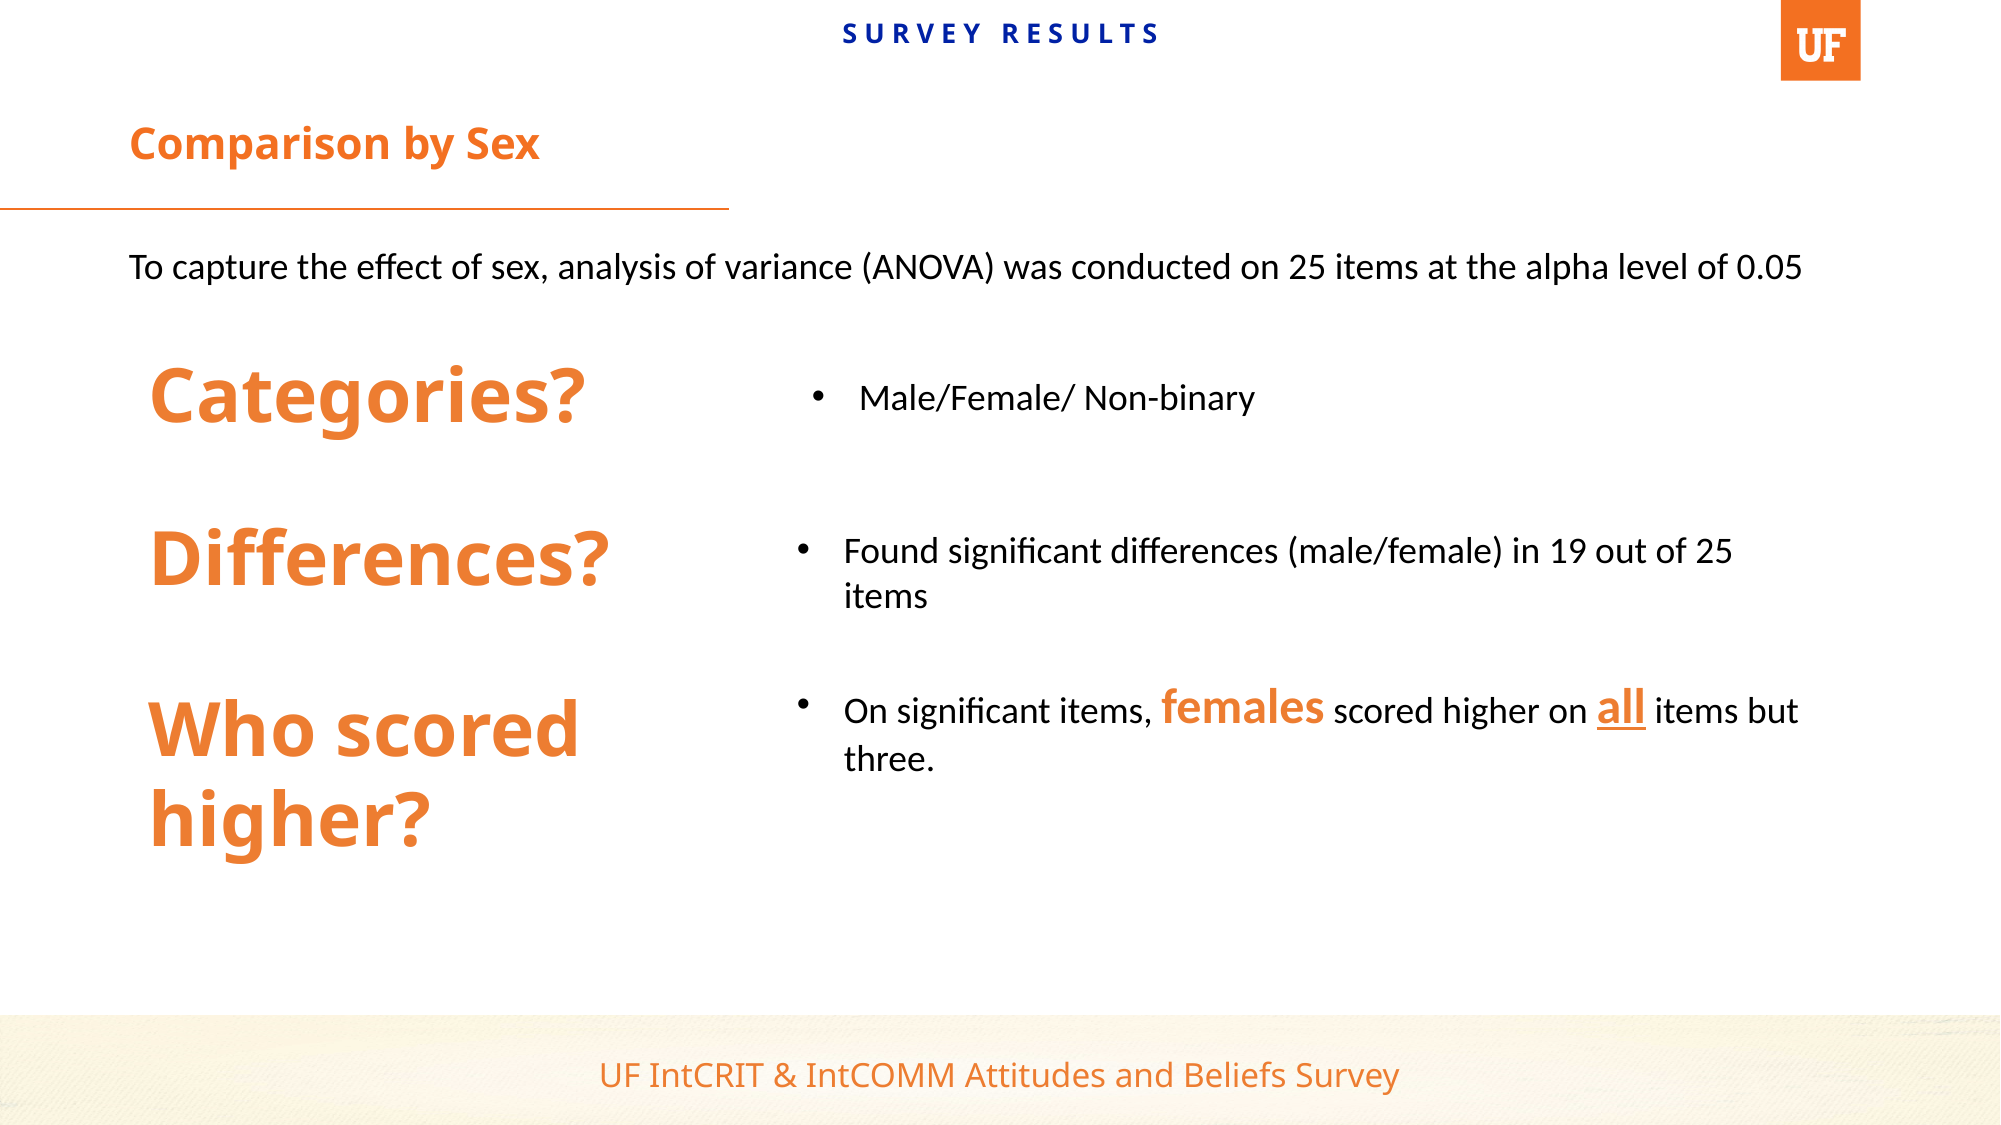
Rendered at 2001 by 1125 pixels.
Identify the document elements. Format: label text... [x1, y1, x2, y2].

text_box Who scored higher? [133, 674, 690, 869]
picture [0, 1015, 2000, 1125]
text_box Male/Female/ Non-binary [797, 366, 1798, 426]
text_box Comparison by Sex [114, 108, 1155, 176]
text_box To capture the effect of sex, analysis of variance (ANOVA) was conducted on 25 items at the alpha level of 0.05 [114, 234, 1939, 295]
picture [1797, 28, 1846, 62]
text_box On significant items, females scored higher on all items but three. [782, 666, 1905, 882]
text_box [1780, 0, 1862, 82]
text_box Categories? [133, 339, 609, 445]
text_box Found significant differences (male/female) in 19 out of 25 items [782, 518, 1783, 624]
text_box SURVEY RESULTS [356, 9, 1644, 57]
text_box Differences? [133, 502, 730, 608]
